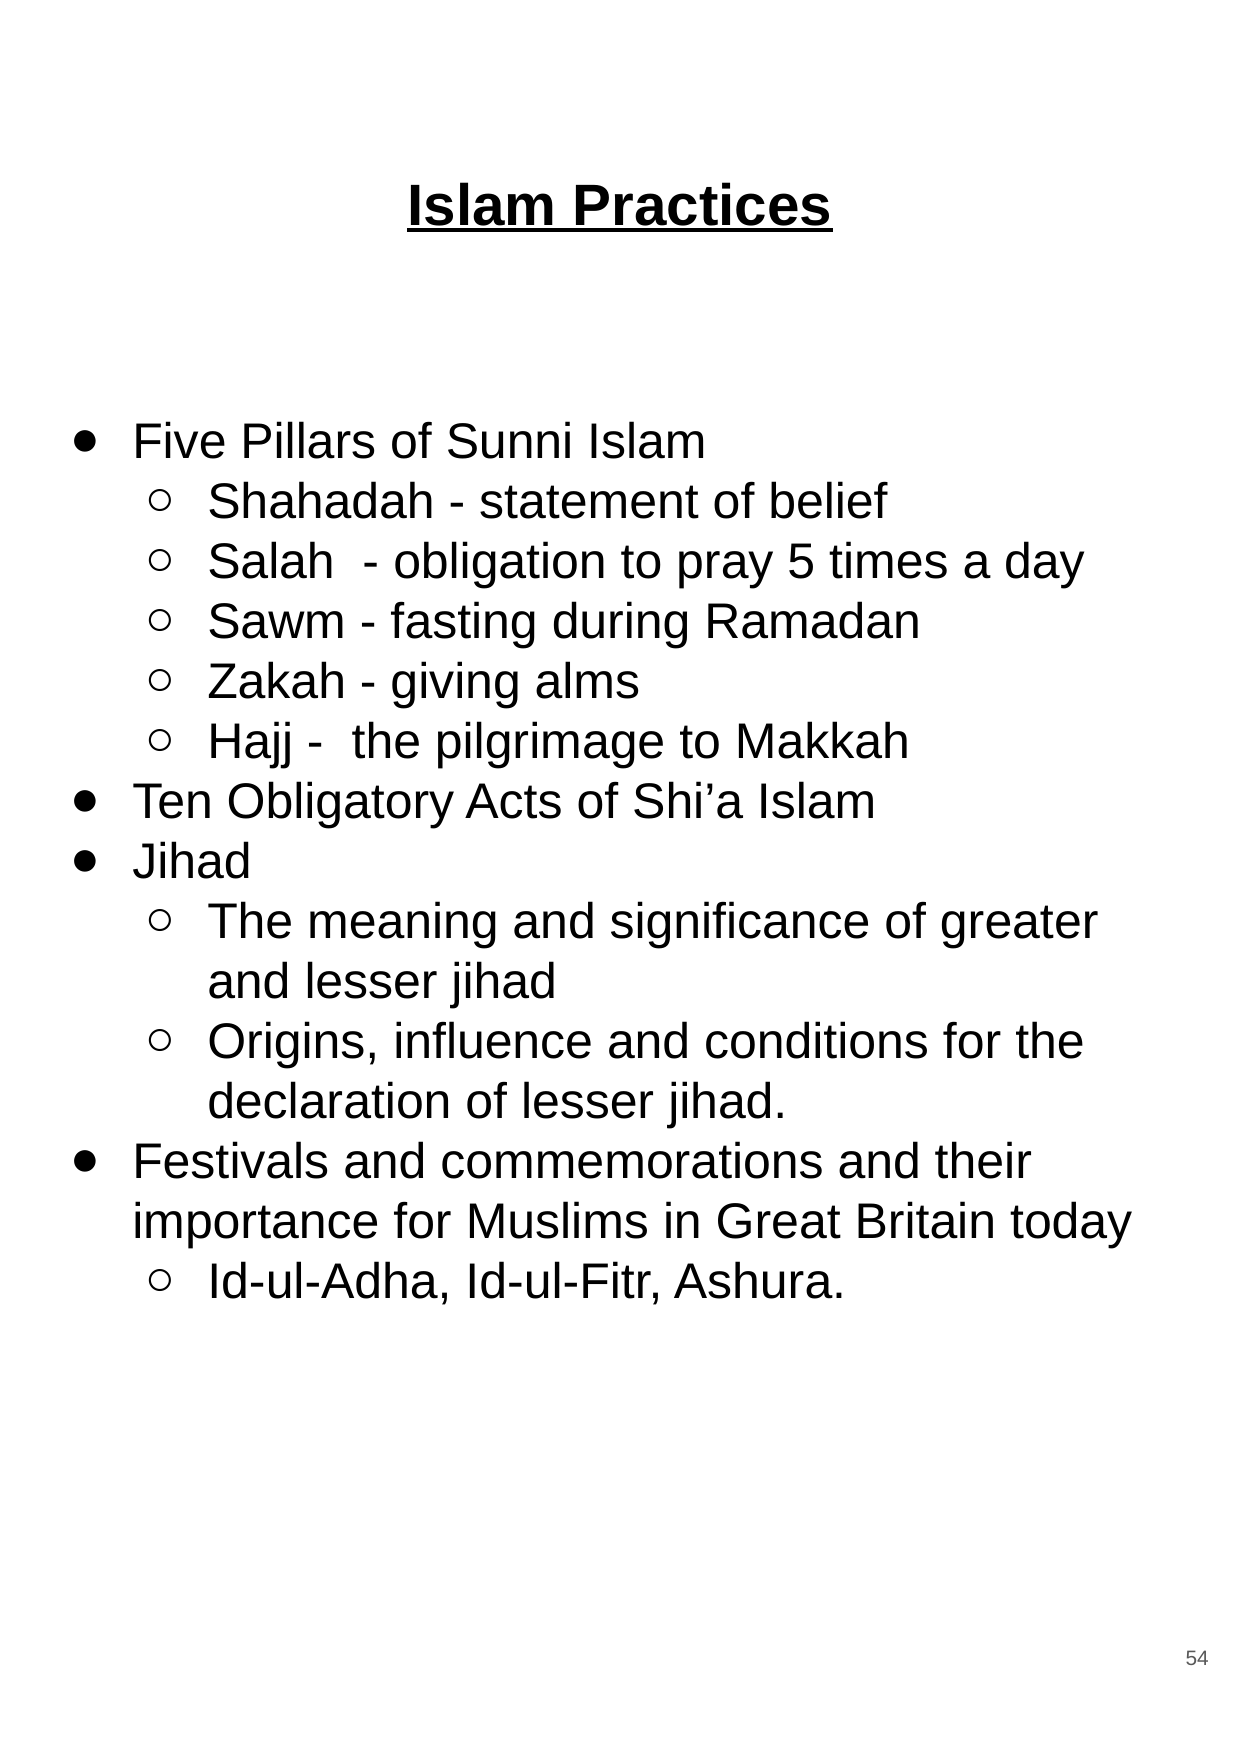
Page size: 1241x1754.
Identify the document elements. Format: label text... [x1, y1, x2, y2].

title Islam Practices [42, 151, 1198, 348]
list Five Pillars of Sunni Islam Shahadah - statement of belief Salah - obligation to pray 5 times a day Sawm - fasting during Ramadan Zakah - giving alms Hajj - the pilgrimage to Makkah Ten Obligatory Acts of Shi’a Islam Jihad The meaning and significance of greater and lesser jihad Origins, influence and conditions for the declaration of lesser jihad. Festivals and commemorations and their importance for Muslims in Great Britain today Id-ul-Adha, Id-ul-Fitr, Ashura. [42, 393, 1198, 1558]
slide_number 54 [1149, 1590, 1224, 1725]
